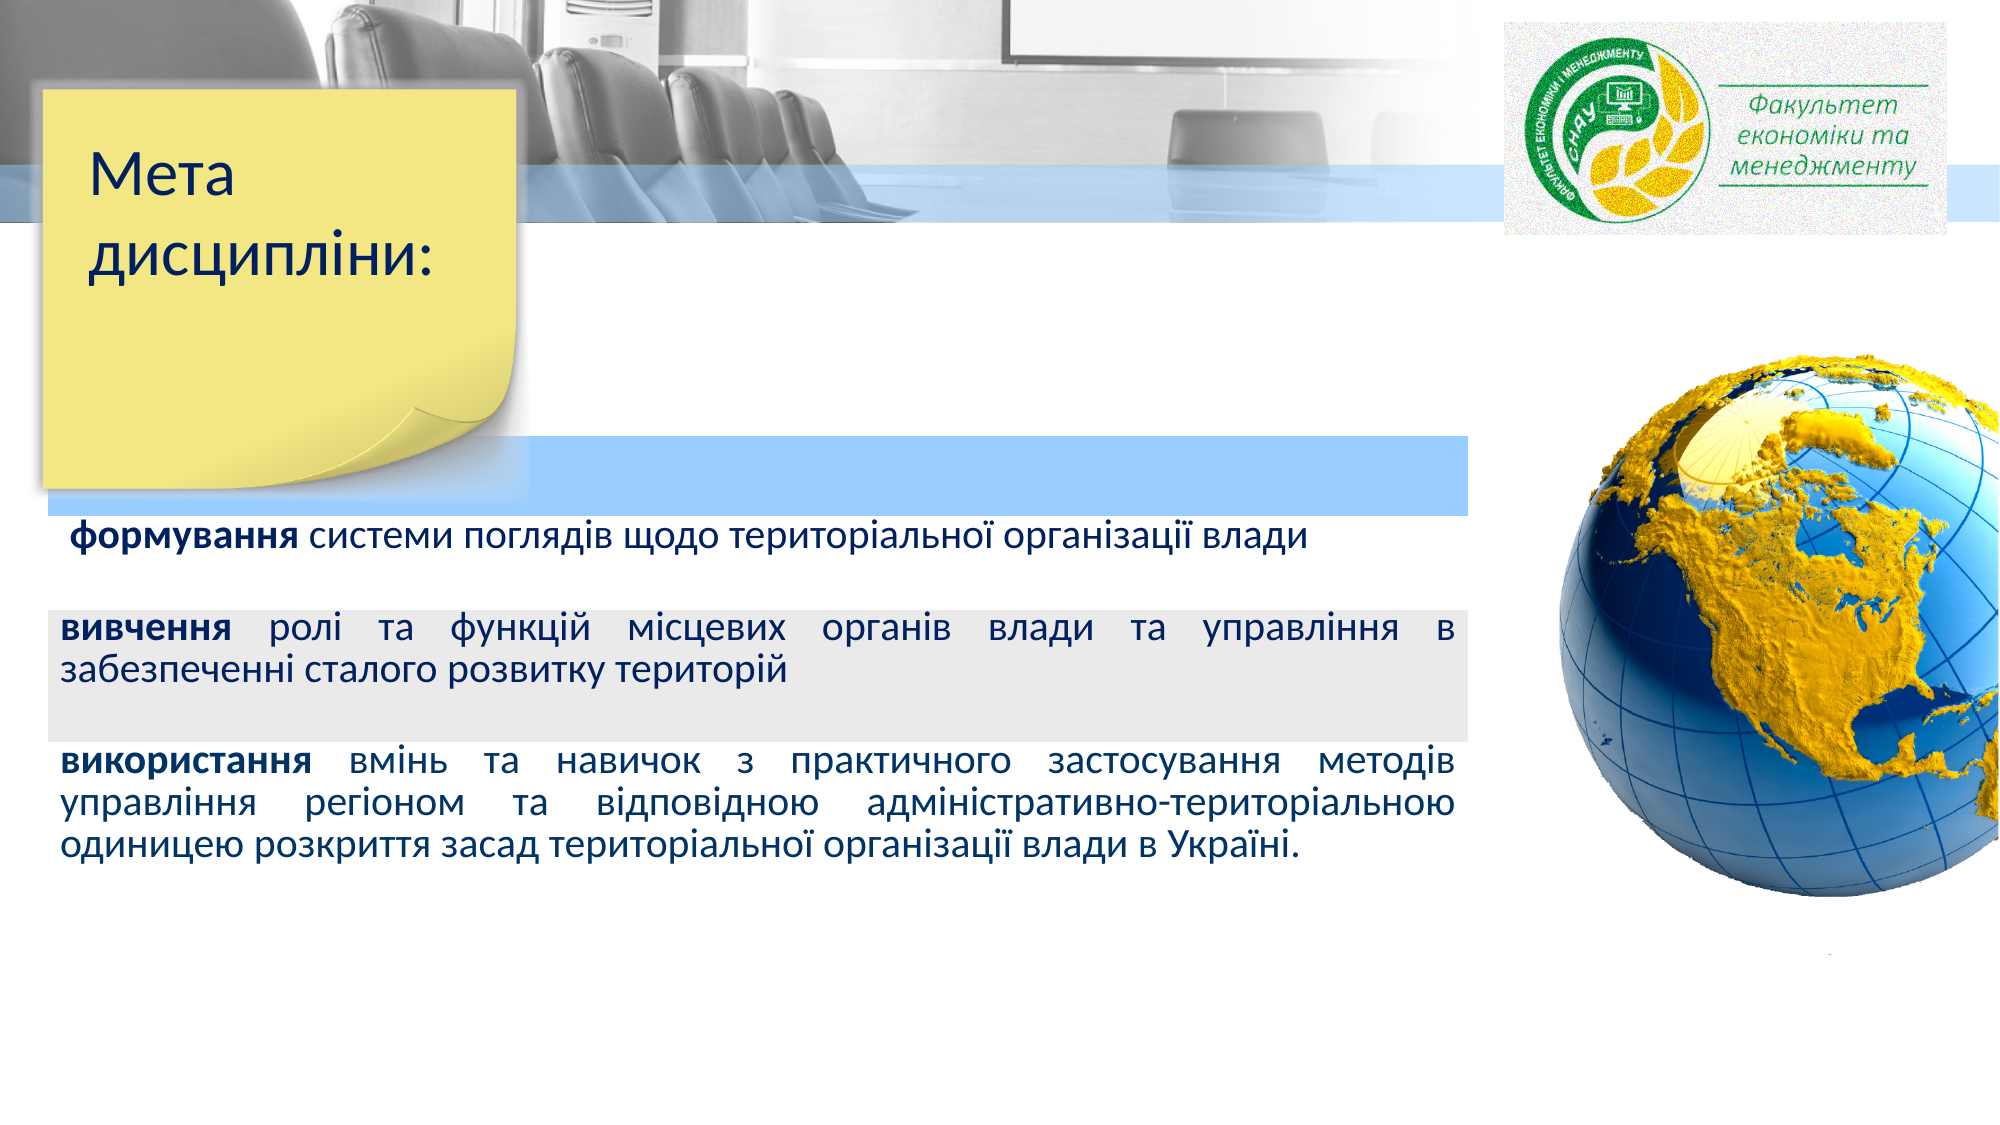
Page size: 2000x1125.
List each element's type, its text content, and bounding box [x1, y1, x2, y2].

table_cell вивчення ролі та функцій місцевих органів влади та управління в забезпеченні сталого розвитку територій [48, 610, 1468, 742]
table_header [535, 436, 1468, 516]
table_cell формування системи поглядів щодо територіальної організації влади [48, 518, 1468, 608]
picture [0, 0, 2000, 235]
table_cell використання вмінь та навичок з практичного застосування методів управління регіоном та відповідною адміністративно-територіальною одиницею розкриття засад територіальної організації влади в Україні. [48, 744, 1468, 917]
picture [1551, 286, 1999, 995]
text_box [28, 76, 529, 529]
